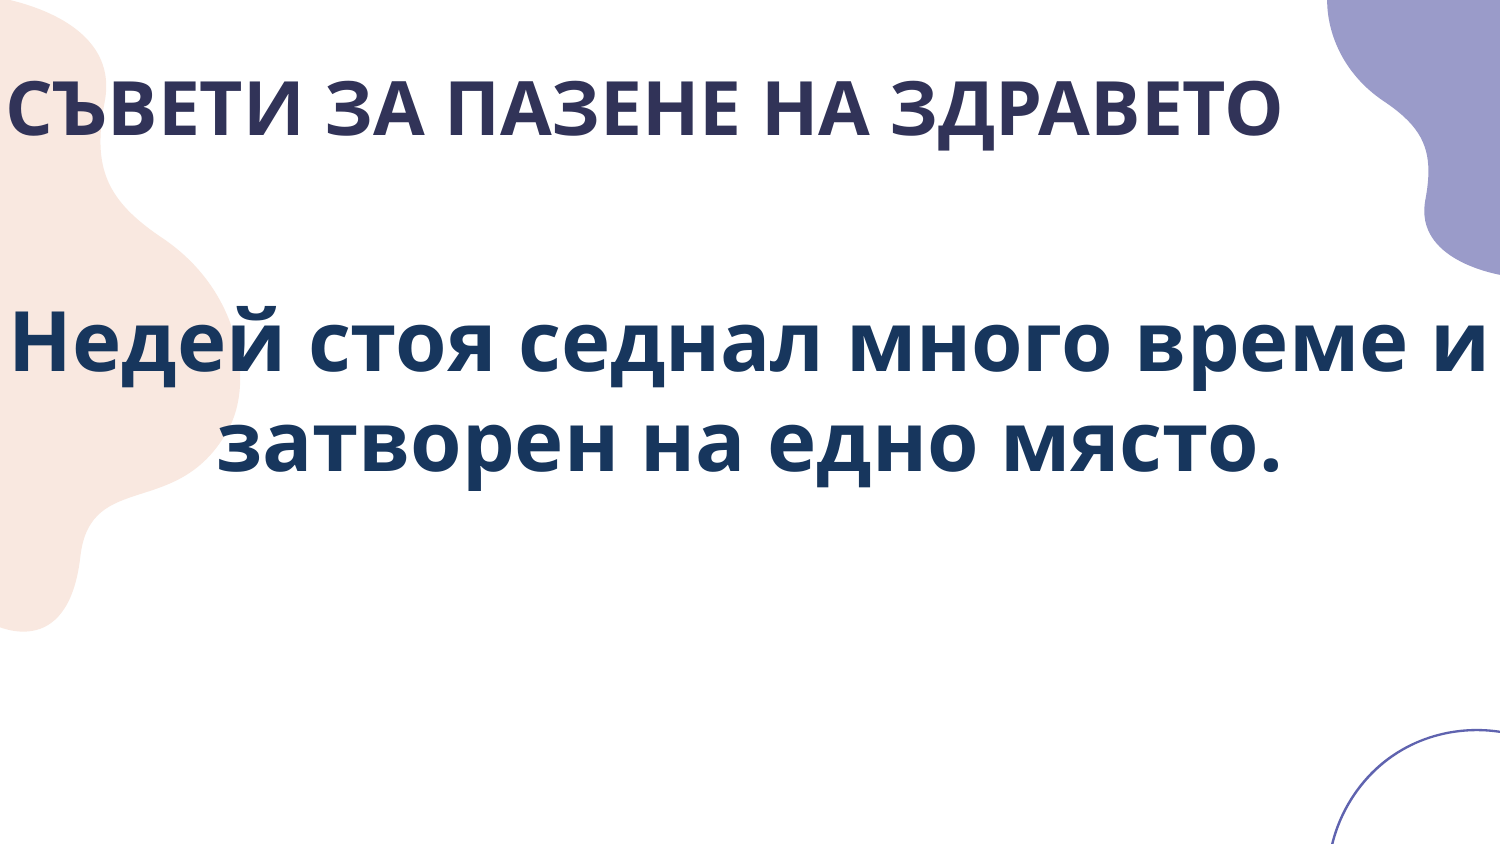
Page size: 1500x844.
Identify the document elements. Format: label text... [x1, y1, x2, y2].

text_box Недей стоя седнал много време и затворен на едно място. [0, 280, 1500, 496]
text_box СЪВЕТИ ЗА ПАЗЕНЕ НА ЗДРАВЕТО [0, 52, 1500, 158]
